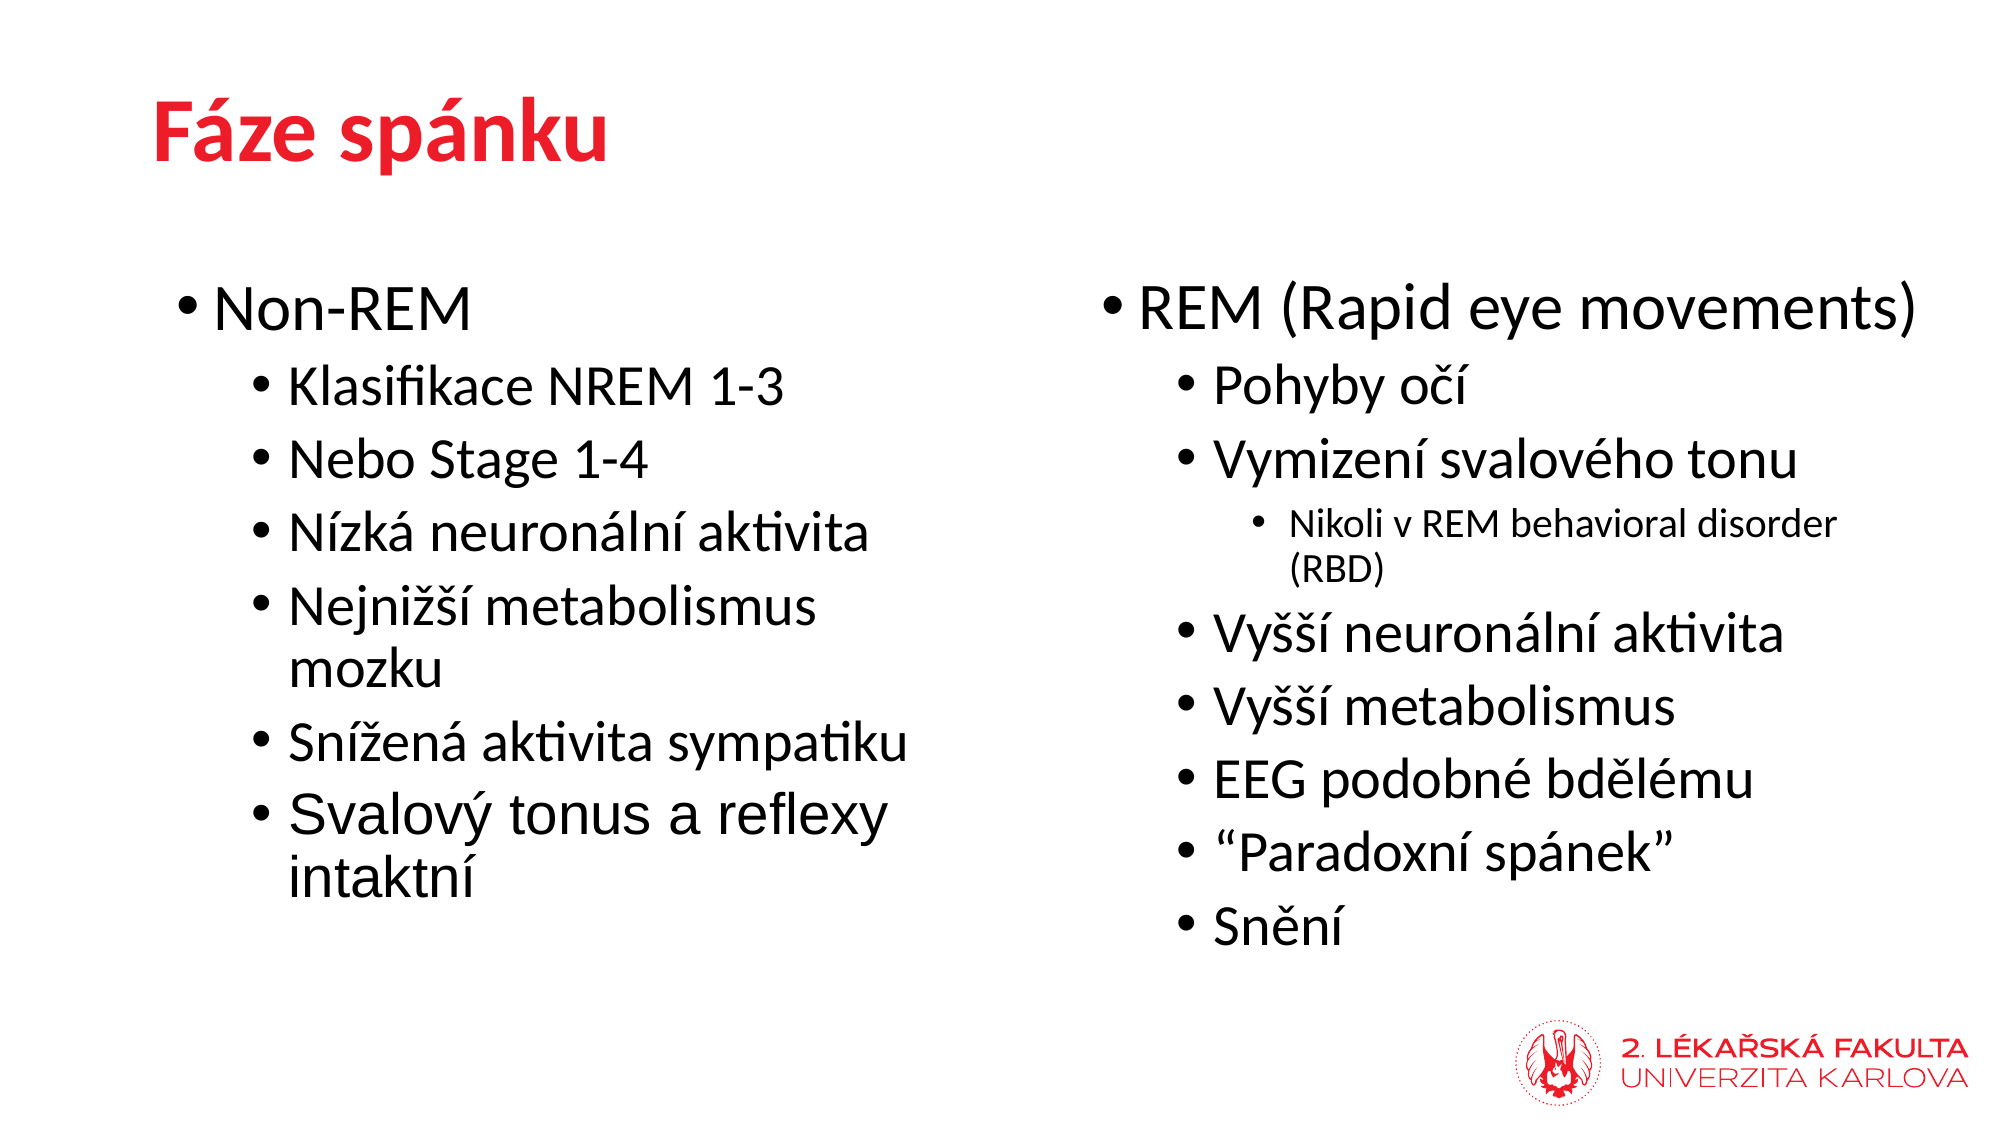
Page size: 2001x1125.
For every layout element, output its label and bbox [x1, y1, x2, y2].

list [1086, 264, 1947, 1026]
text_box [161, 265, 955, 1027]
title [137, 55, 1863, 208]
